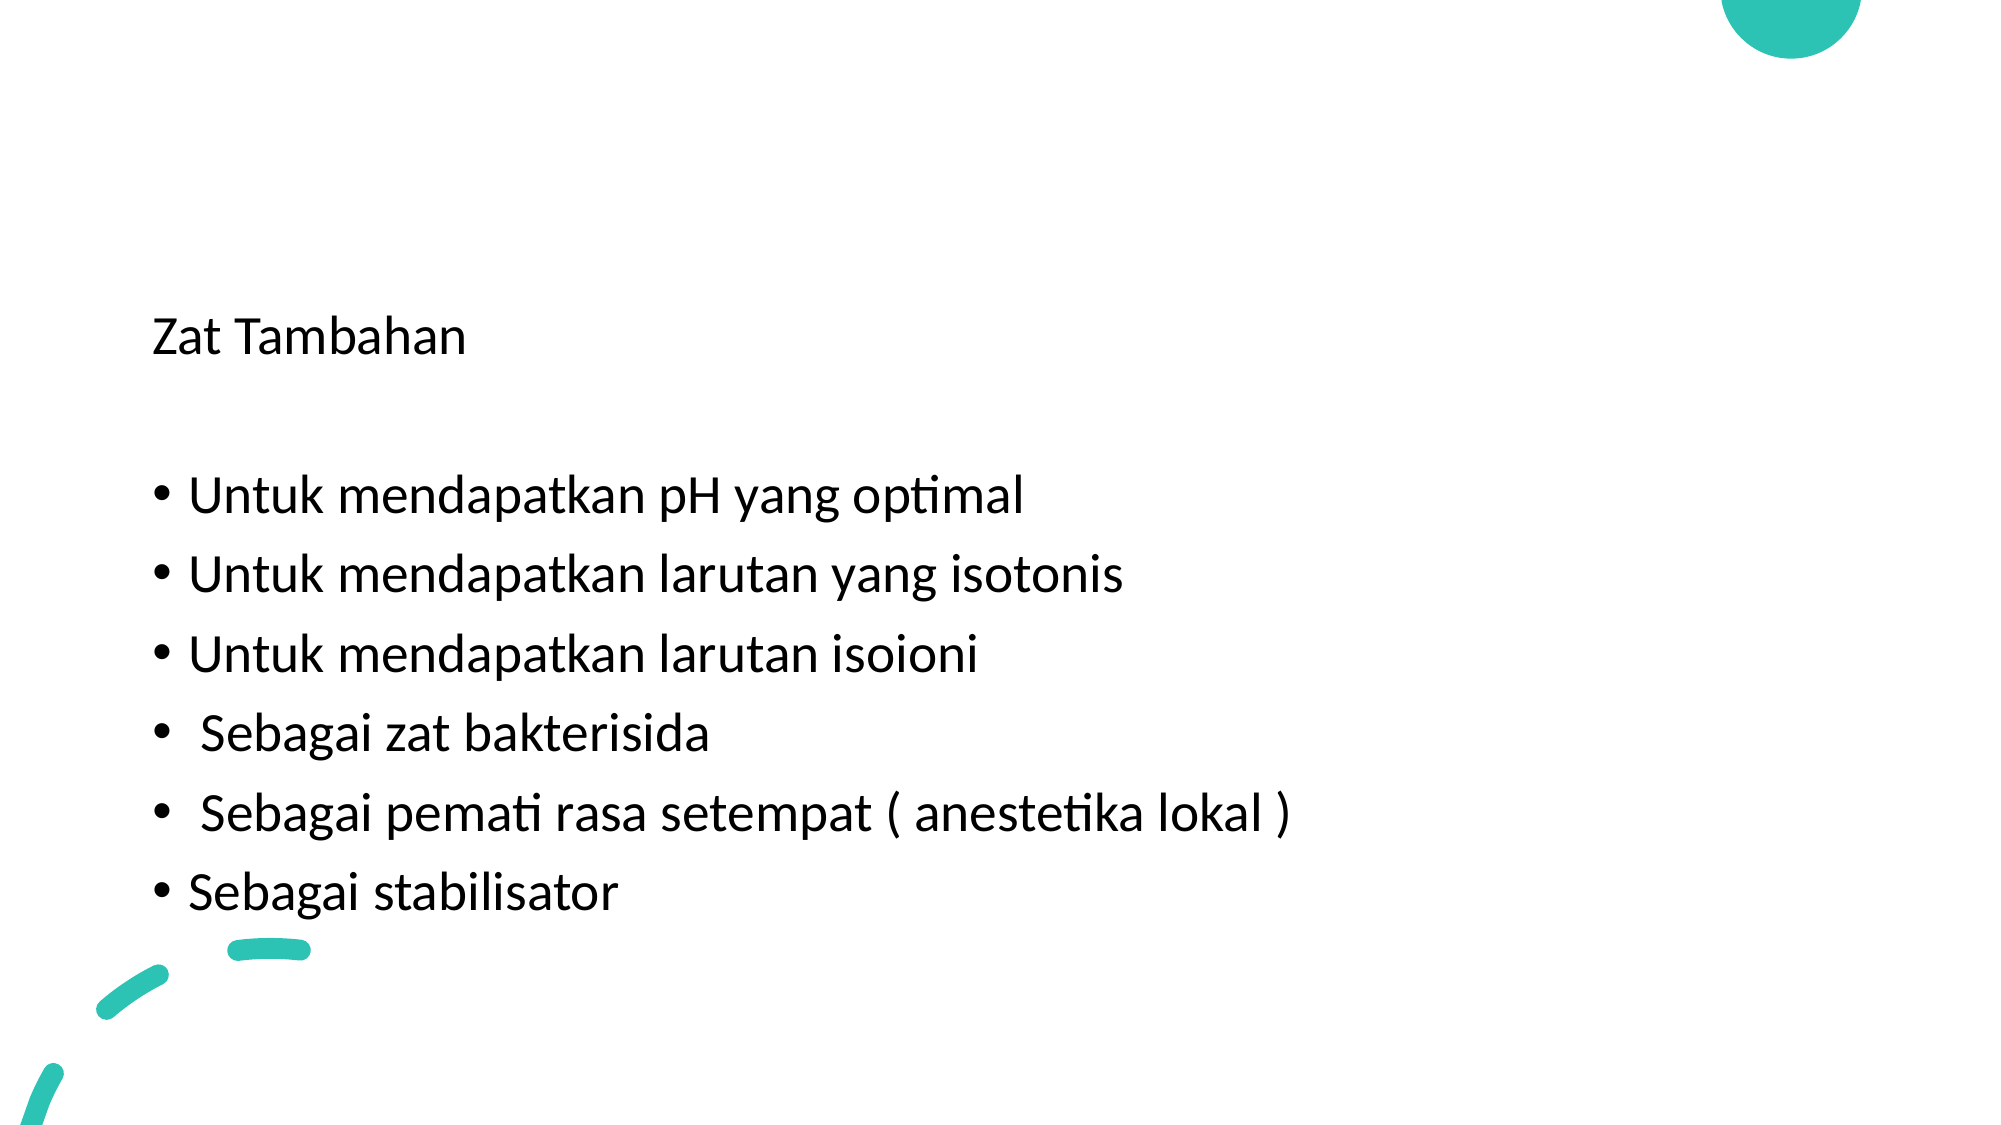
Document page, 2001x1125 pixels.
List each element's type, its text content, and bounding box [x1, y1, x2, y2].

list Zat Tambahan Untuk mendapatkan pH yang optimal Untuk mendapatkan larutan yang isotonis Untuk mendapatkan larutan isoioni Sebagai zat bakterisida Sebagai pemati rasa setempat ( anestetika lokal ) Sebagai stabilisator [137, 299, 1863, 933]
